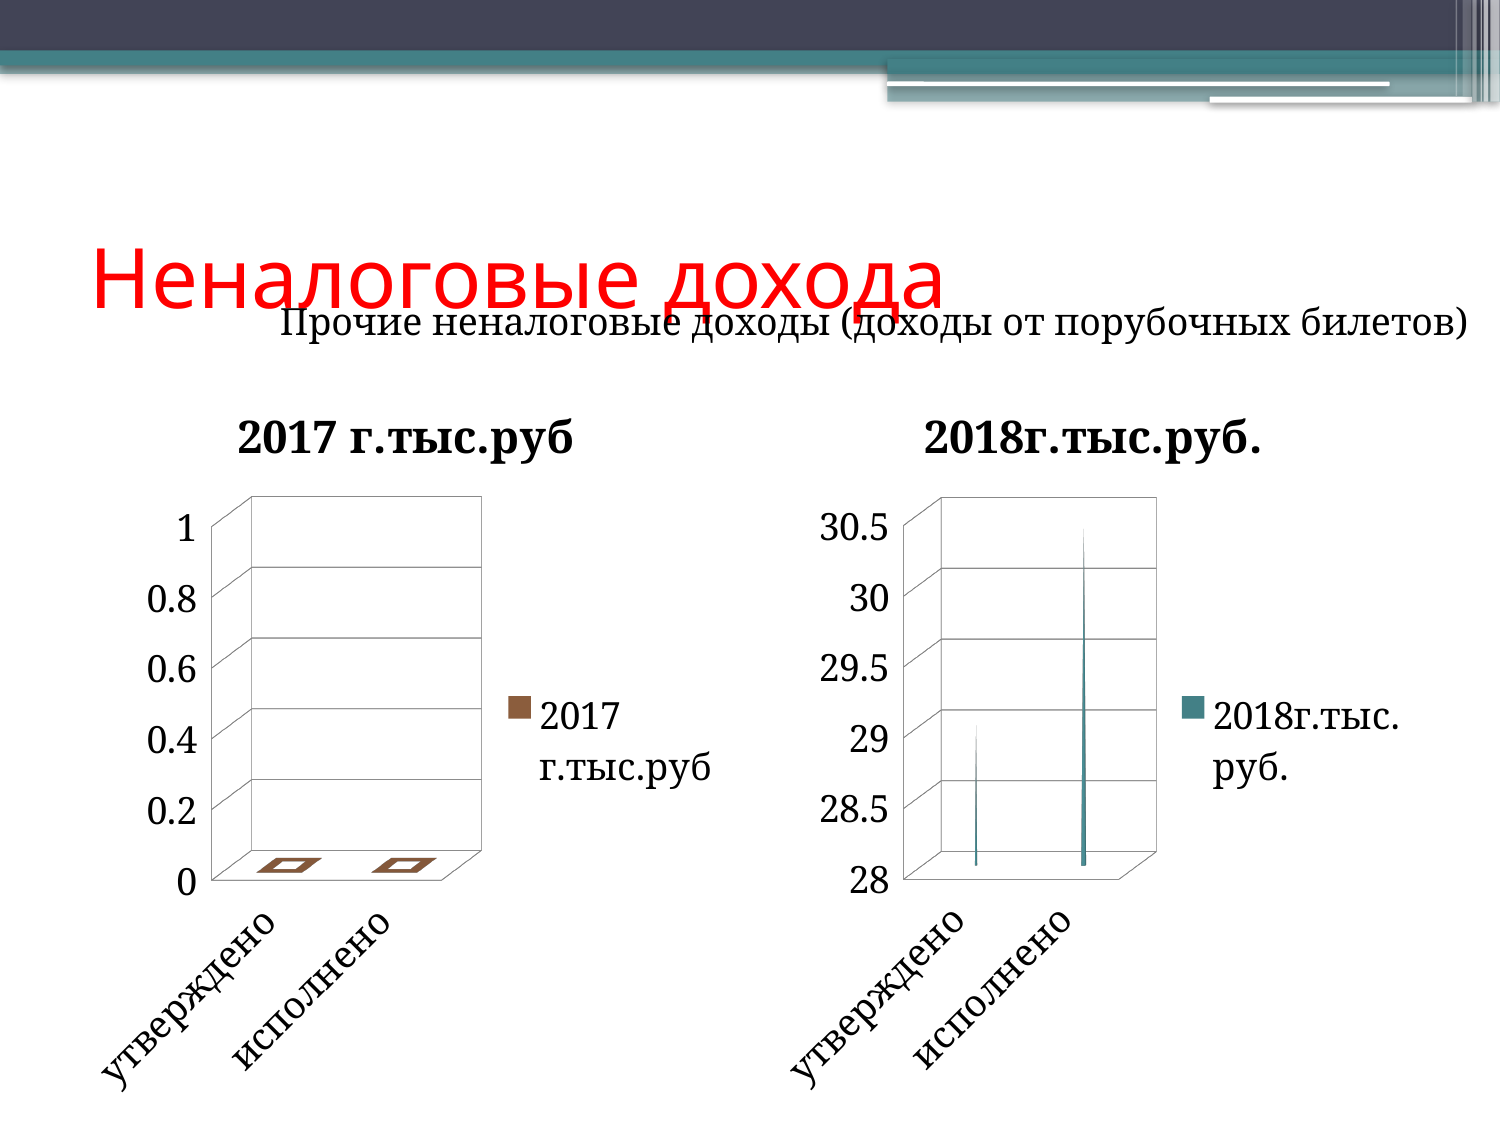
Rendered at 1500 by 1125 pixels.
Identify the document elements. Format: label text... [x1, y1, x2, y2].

chart [762, 368, 1426, 1112]
chart [74, 368, 738, 1112]
text_box Прочие неналоговые доходы (доходы от порубочных билетов) [265, 290, 1485, 351]
title Неналоговые дохода [75, 187, 1425, 363]
